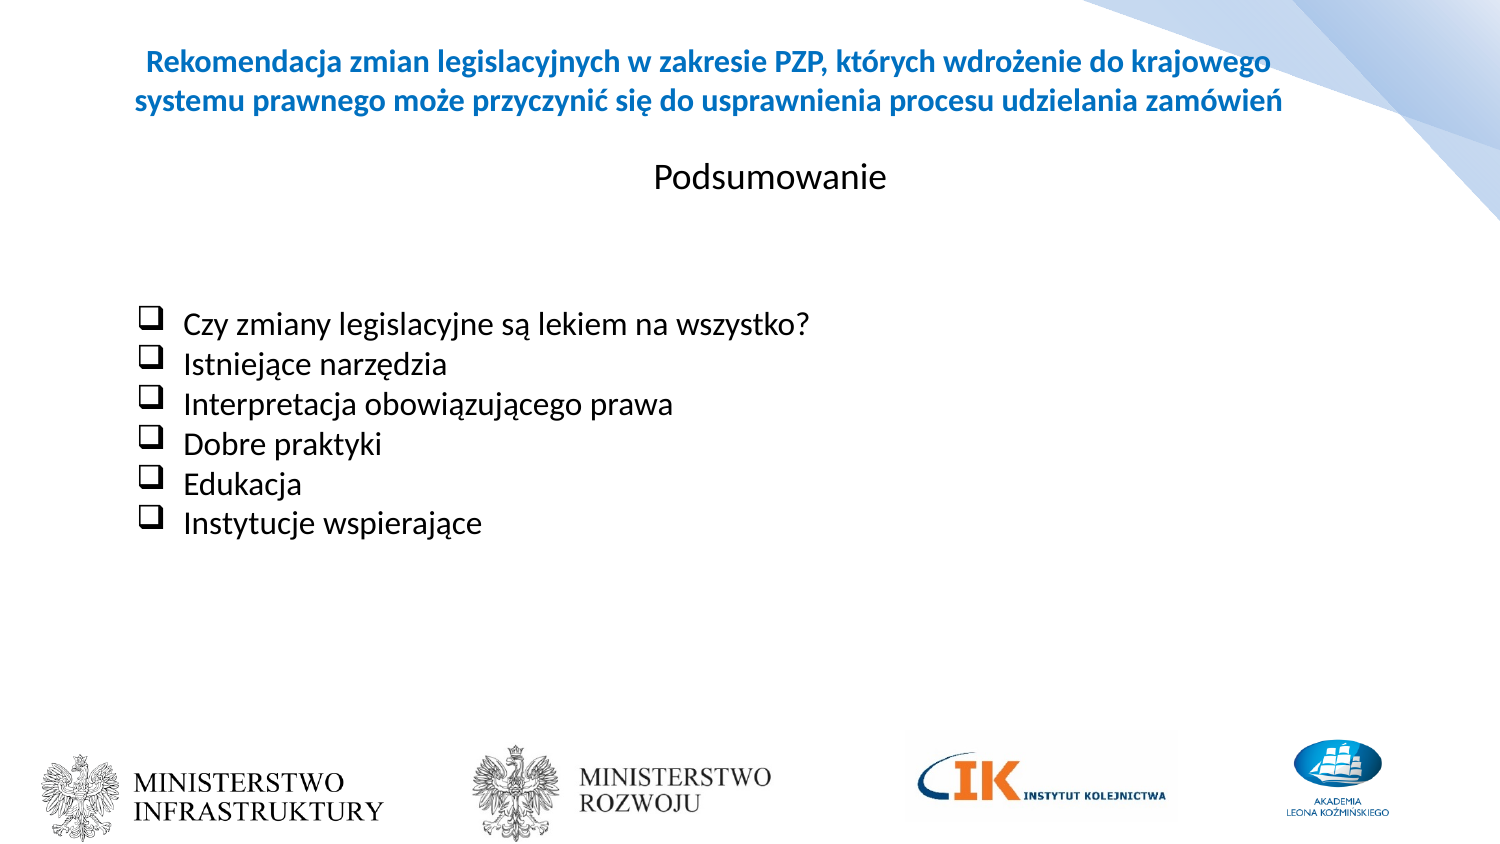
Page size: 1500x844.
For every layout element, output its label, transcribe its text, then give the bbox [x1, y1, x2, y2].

text_box Podsumowanie [95, 104, 1446, 246]
text_box [1289, 0, 1500, 223]
text_box Czy zmiany legislacyjne są lekiem na wszystko? Istniejące narzędzia Interpretacja obowiązującego prawa Dobre praktyki Edukacja Instytucje wspierające [121, 254, 1412, 589]
text_box [1078, 0, 1385, 104]
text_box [905, 723, 1403, 833]
picture [40, 754, 384, 842]
text_box Rekomendacja zmian legislacyjnych w zakresie PZP, których wdrożenie do krajowego systemu prawnego może przyczynić się do usprawnienia procesu udzielania zamówień [112, 32, 1306, 104]
picture [470, 742, 774, 842]
